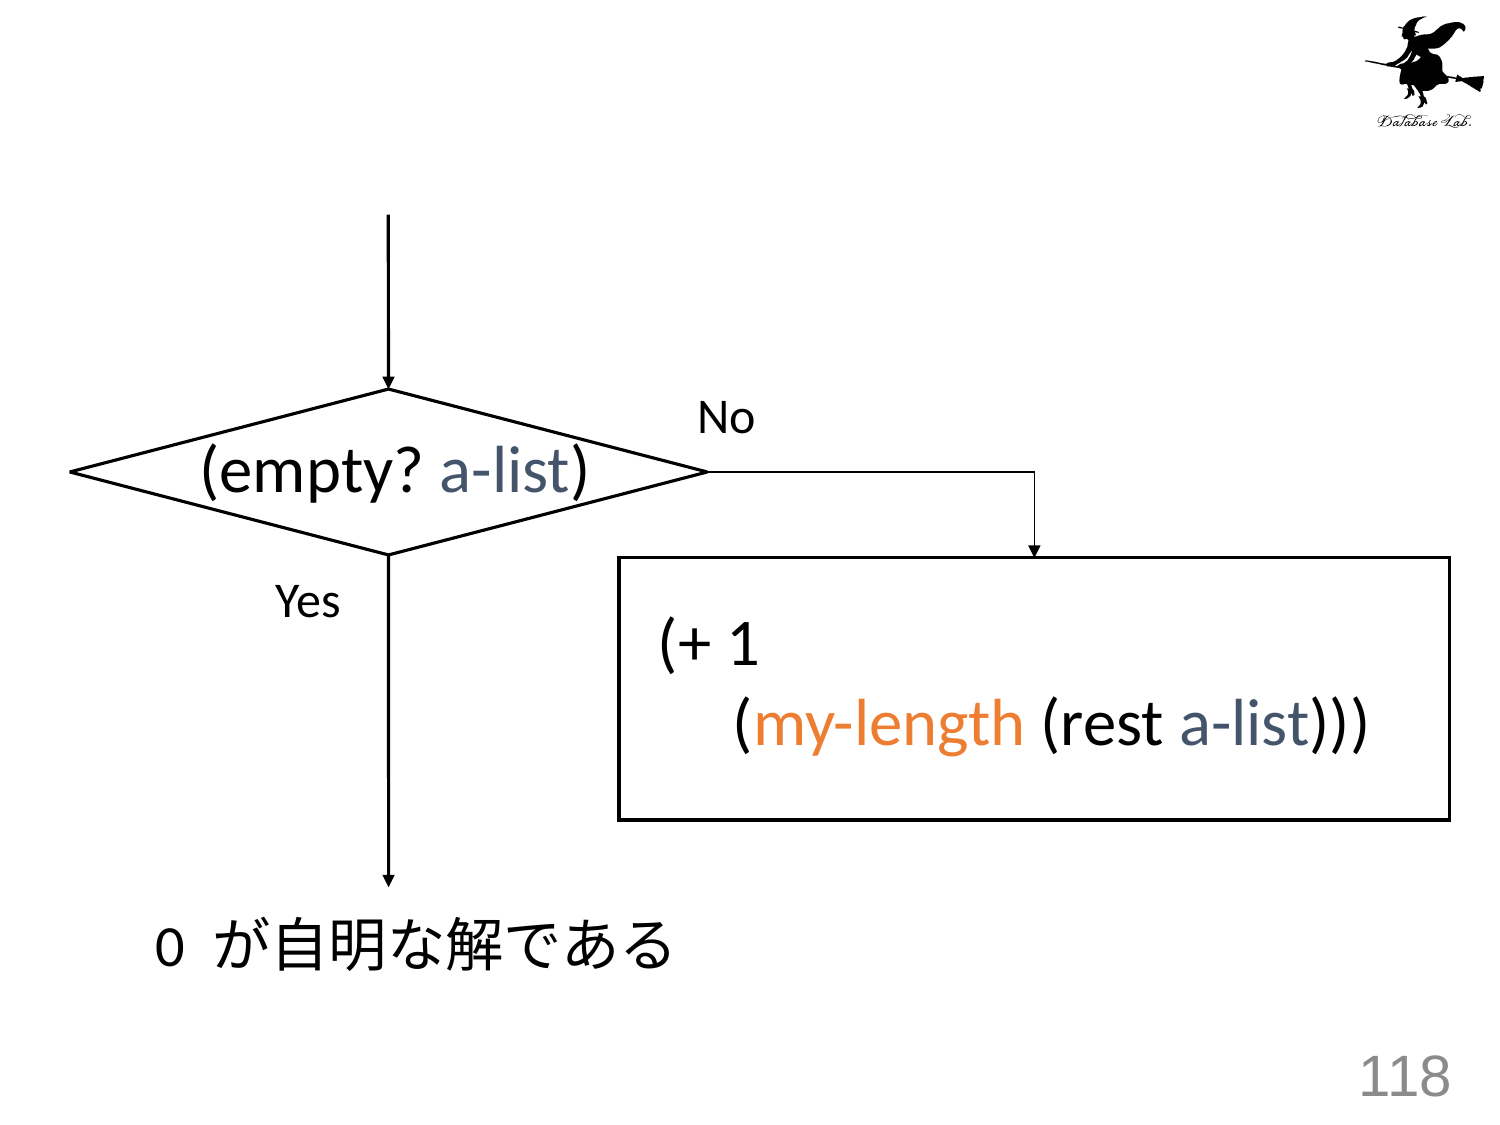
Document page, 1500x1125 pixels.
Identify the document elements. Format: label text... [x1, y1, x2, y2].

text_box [708, 472, 1035, 557]
text_box [281, 389, 496, 417]
slide_number 118 [1129, 1042, 1467, 1103]
text_box Yes [261, 560, 357, 635]
text_box (empty? a-list) [184, 417, 606, 513]
text_box [606, 445, 707, 499]
text_box (+ 1 (my-length (rest a-list))) [643, 591, 1436, 767]
text_box 0 が自明な解である [140, 901, 693, 986]
text_box [382, 214, 395, 390]
text_box [69, 442, 184, 502]
text_box [382, 554, 395, 888]
text_box [227, 513, 550, 555]
text_box No [682, 376, 772, 451]
picture [1362, 14, 1486, 130]
text_box [619, 557, 1450, 821]
